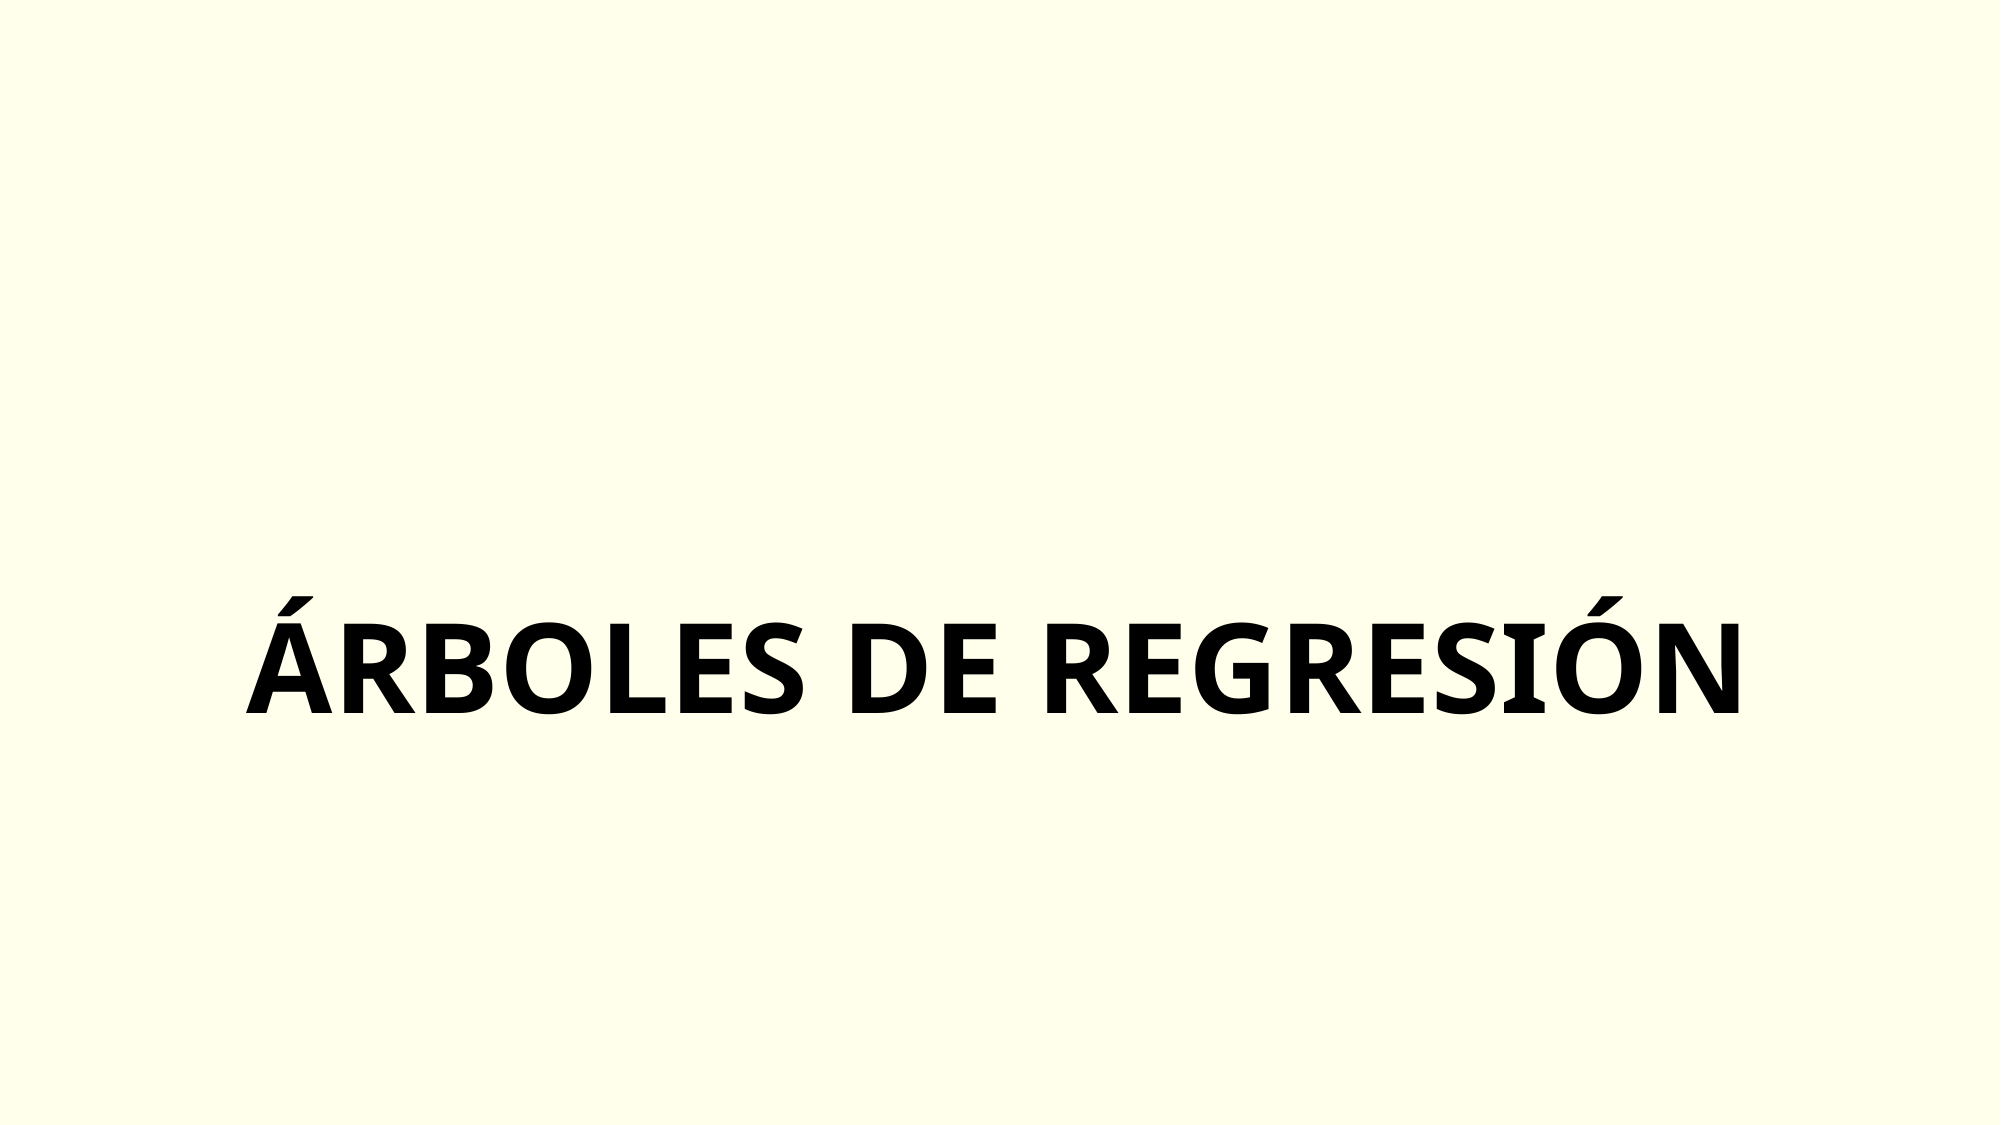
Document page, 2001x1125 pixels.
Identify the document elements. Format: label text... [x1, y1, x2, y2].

title ÁRBOLES DE REGRESIÓN [136, 280, 1862, 749]
